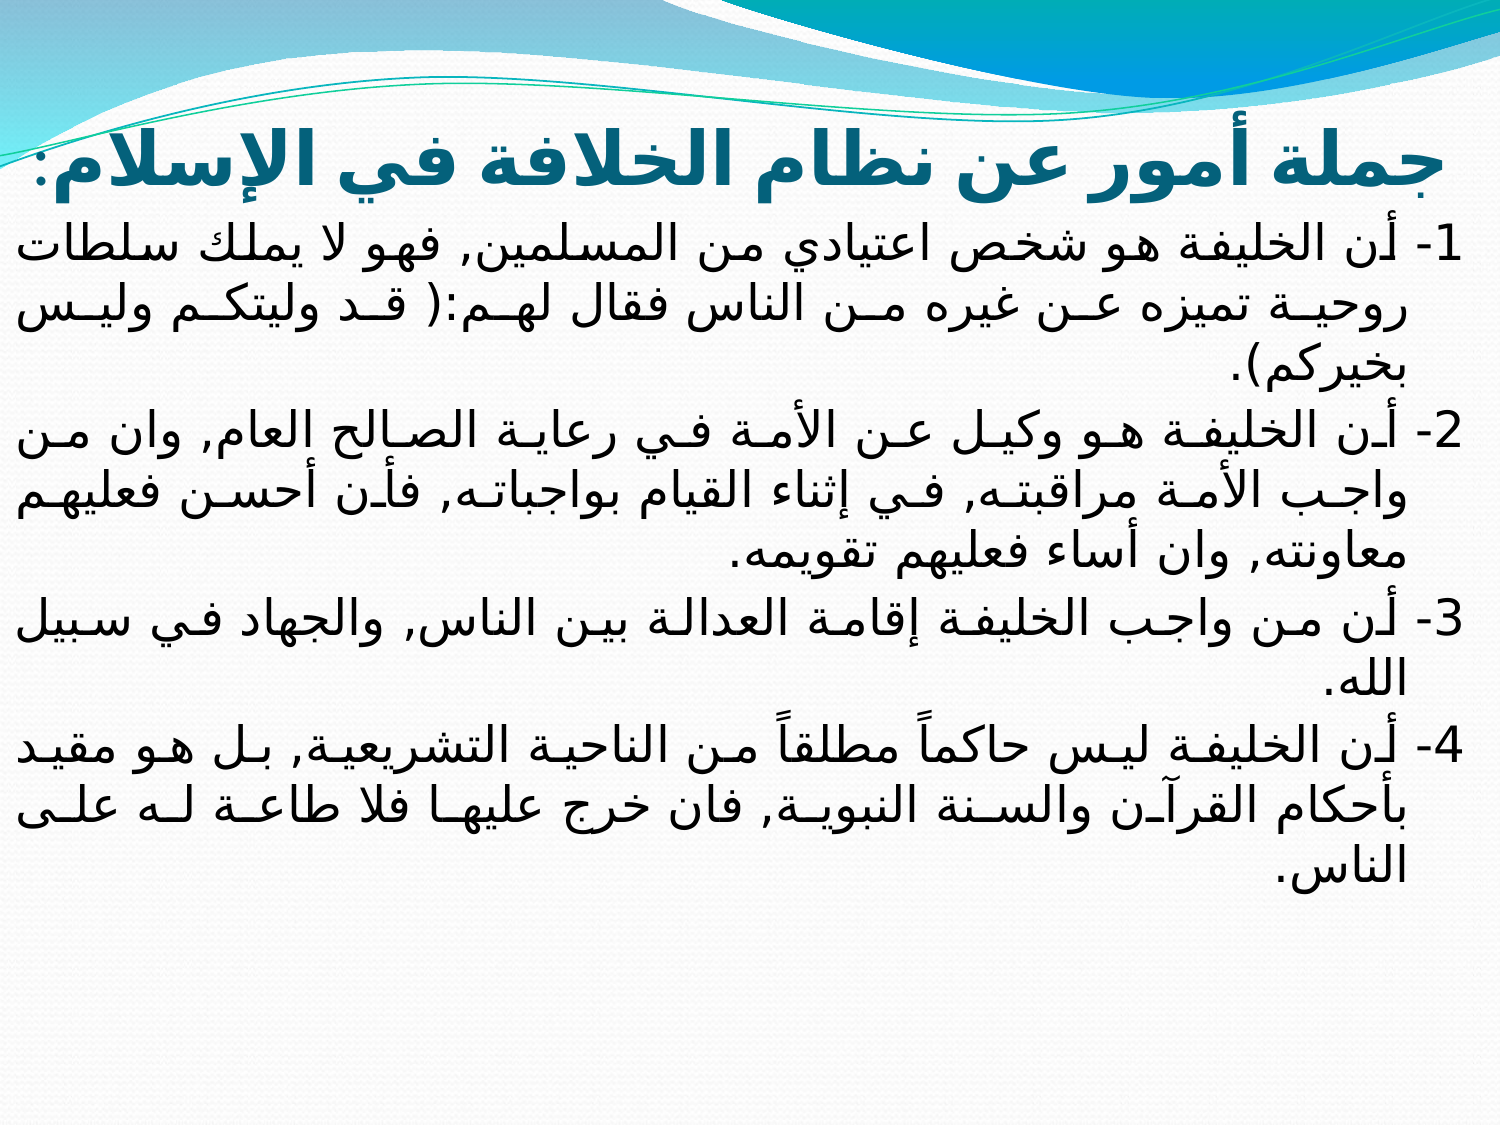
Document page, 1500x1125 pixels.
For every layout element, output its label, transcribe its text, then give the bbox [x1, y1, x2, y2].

title جملة أمور عن نظام الخلافة في الإسلام: [0, 0, 1500, 200]
list 1- أن الخليفة هو شخص اعتيادي من المسلمين, فهو لا يملك سلطات روحية تميزه عن غيره من الناس فقال لهم:( قد وليتكم وليس بخيركم). 2- أن الخليفة هو وكيل عن الأمة في رعاية الصالح العام, وان من واجب الأمة مراقبته, في إثناء القيام بواجباته, فأن أحسن فعليهم معاونته, وان أساء فعليهم تقويمه. 3- أن من واجب الخليفة إقامة العدالة بين الناس, والجهاد في سبيل الله. 4- أن الخليفة ليس حاكماً مطلقاً من الناحية التشريعية, بل هو مقيد بأحكام القرآن والسنة النبوية, فان خرج عليها فلا طاعة له على الناس. [0, 202, 1500, 1125]
